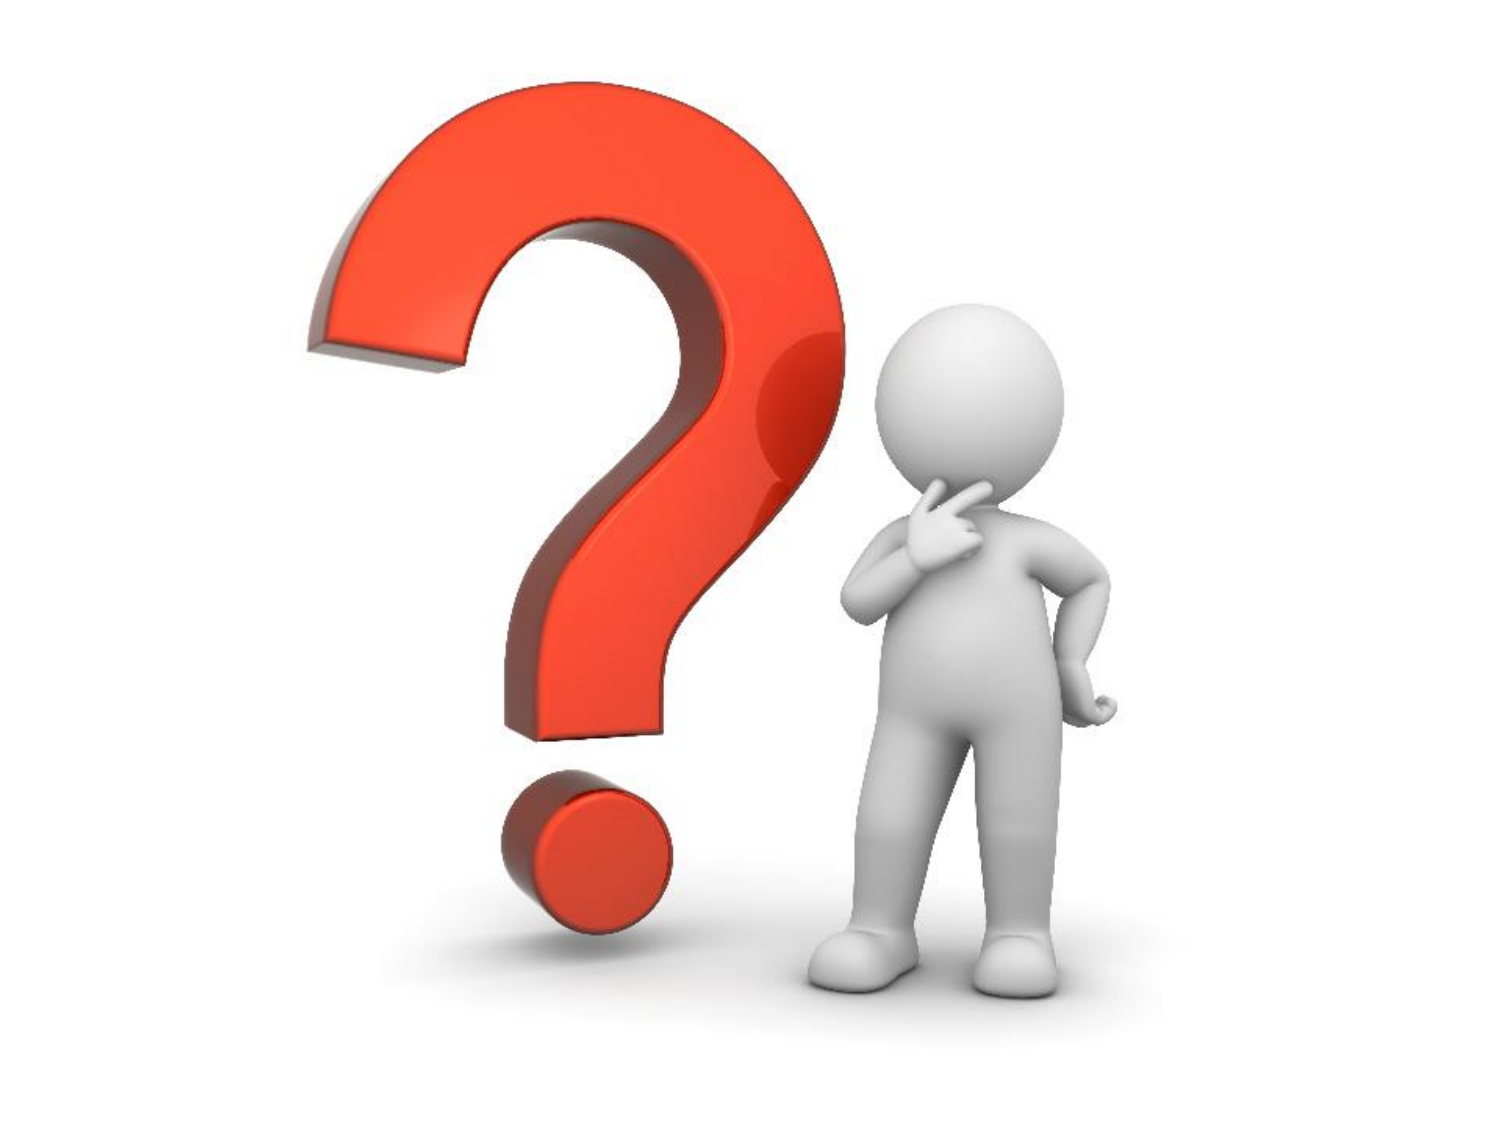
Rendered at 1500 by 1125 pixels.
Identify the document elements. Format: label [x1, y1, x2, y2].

picture [187, 0, 1313, 1125]
